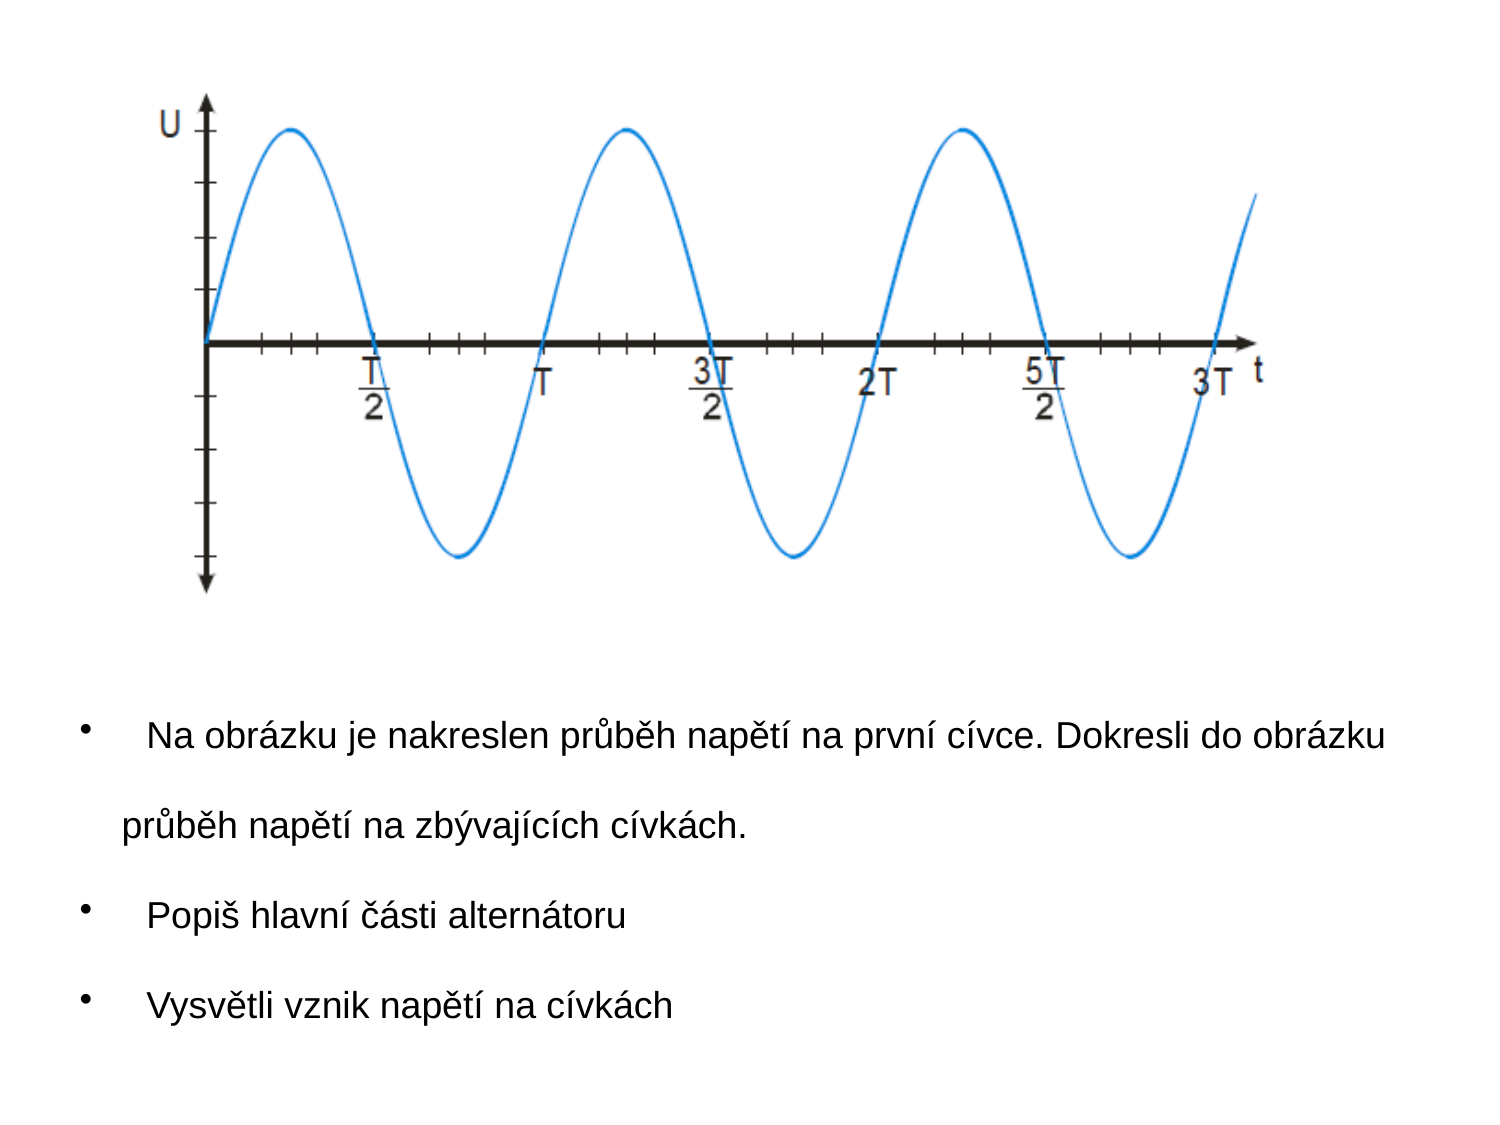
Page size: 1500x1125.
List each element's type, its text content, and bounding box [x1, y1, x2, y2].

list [147, 89, 1387, 635]
title Aktivita pro žáky – povinný snímek Úkol, test, otázky … . [75, 45, 1425, 233]
text_box Na obrázku je nakreslen průběh napětí na první cívce. Dokresli do obrázku průběh napětí na zbývajících cívkách. Popiš hlavní části alternátoru Vysvětli vznik napětí na cívkách [64, 704, 1459, 1124]
